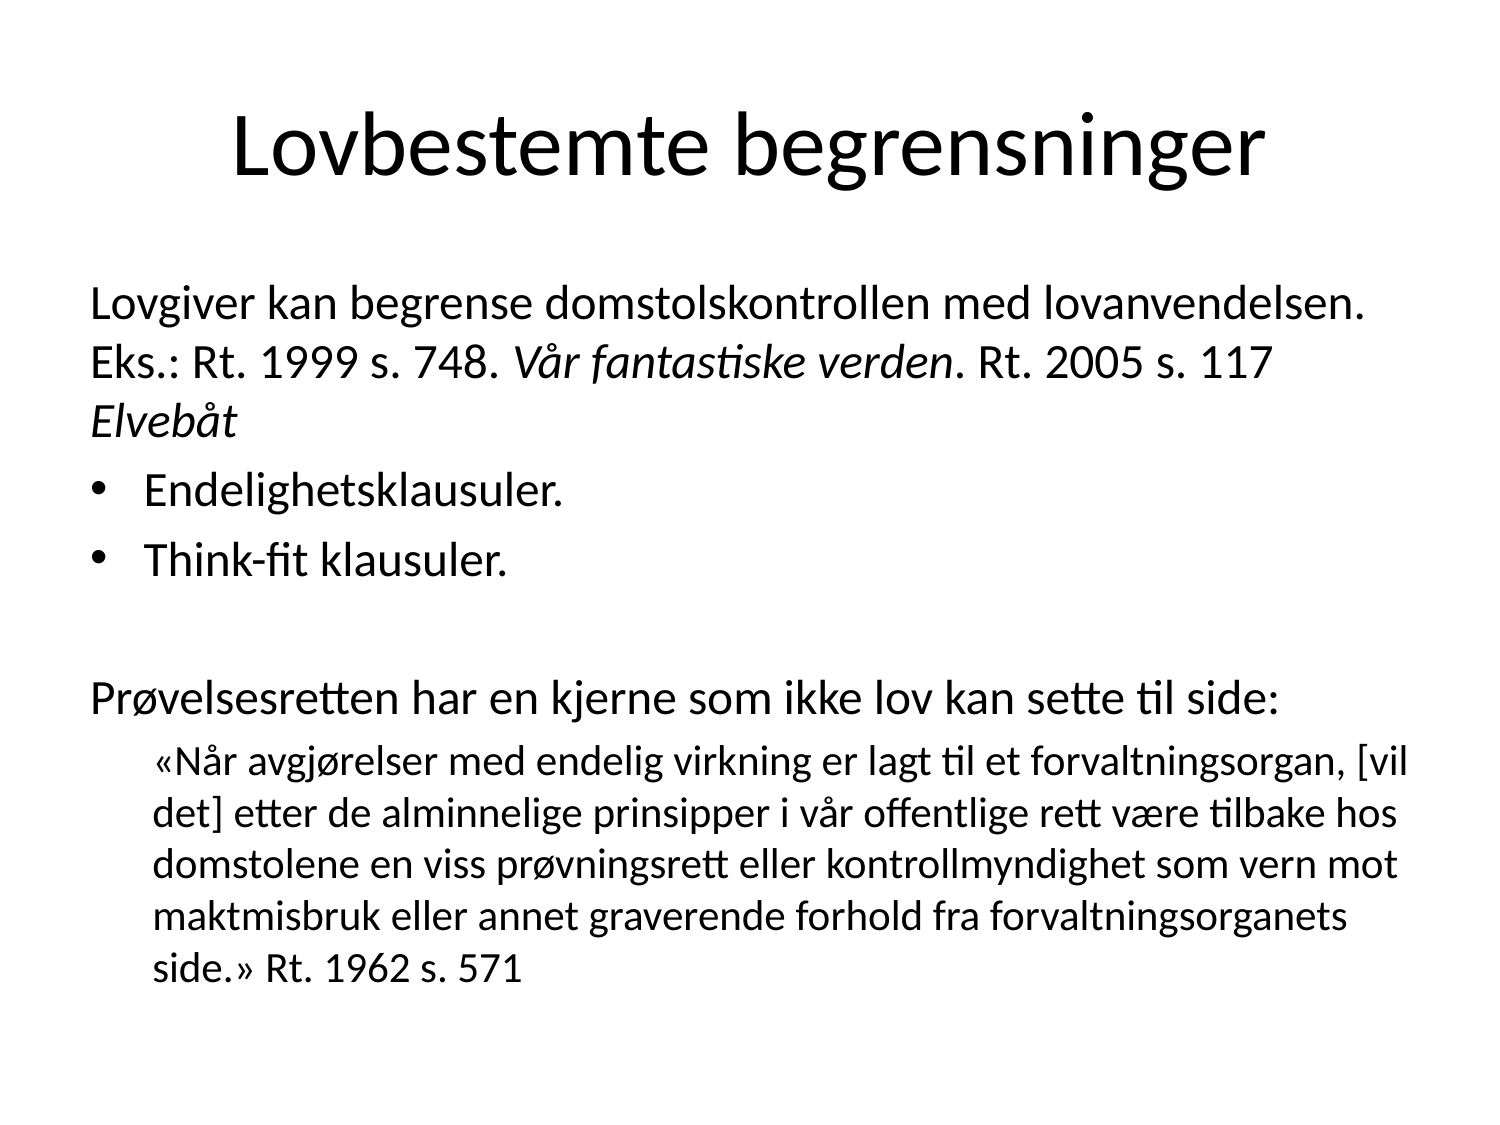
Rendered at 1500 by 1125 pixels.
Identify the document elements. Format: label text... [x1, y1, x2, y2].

list Lovgiver kan begrense domstolskontrollen med lovanvendelsen. Eks.: Rt. 1999 s. 748. Vår fantastiske verden. Rt. 2005 s. 117 Elvebåt Endelighetsklausuler. Think-fit klausuler. Prøvelsesretten har en kjerne som ikke lov kan sette til side: «Når avgjørelser med endelig virkning er lagt til et forvaltningsorgan, [vil det] etter de alminnelige prinsipper i vår offentlige rett være tilbake hos domstolene en viss prøvningsrett eller kontrollmyndighet som vern mot maktmisbruk eller annet graverende forhold fra forvaltningsorganets side.» Rt. 1962 s. 571 [75, 262, 1425, 1005]
title Lovbestemte begrensninger [75, 45, 1425, 233]
